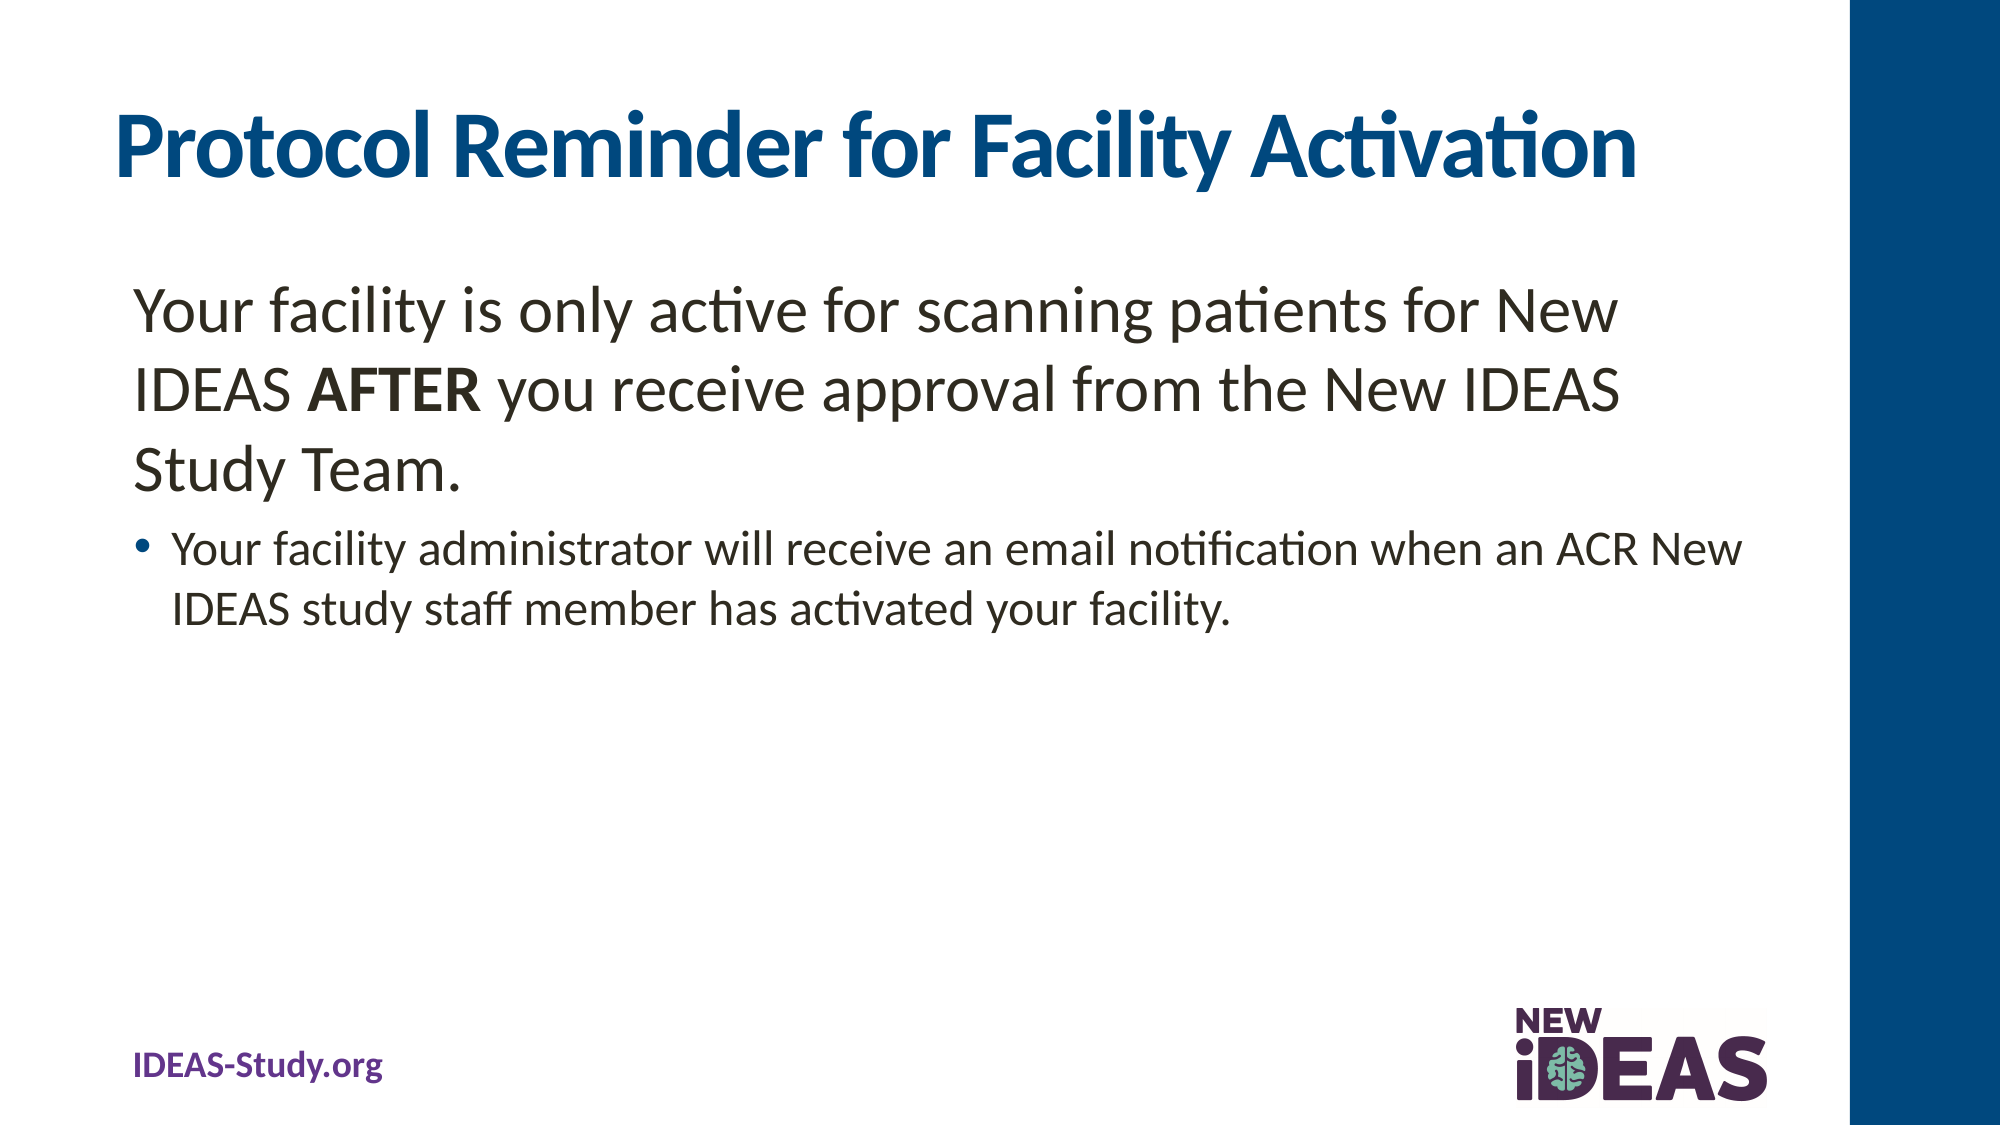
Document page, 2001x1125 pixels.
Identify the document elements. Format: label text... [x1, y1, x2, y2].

list Your facility is only active for scanning patients for New IDEAS AFTER you receive approval from the New IDEAS Study Team. Your facility administrator will receive an email notification when an ACR New IDEAS study staff member has activated your facility. [99, 257, 1767, 983]
picture [1516, 1008, 1767, 1108]
title Protocol Reminder for Facility Activation [99, 45, 1767, 233]
